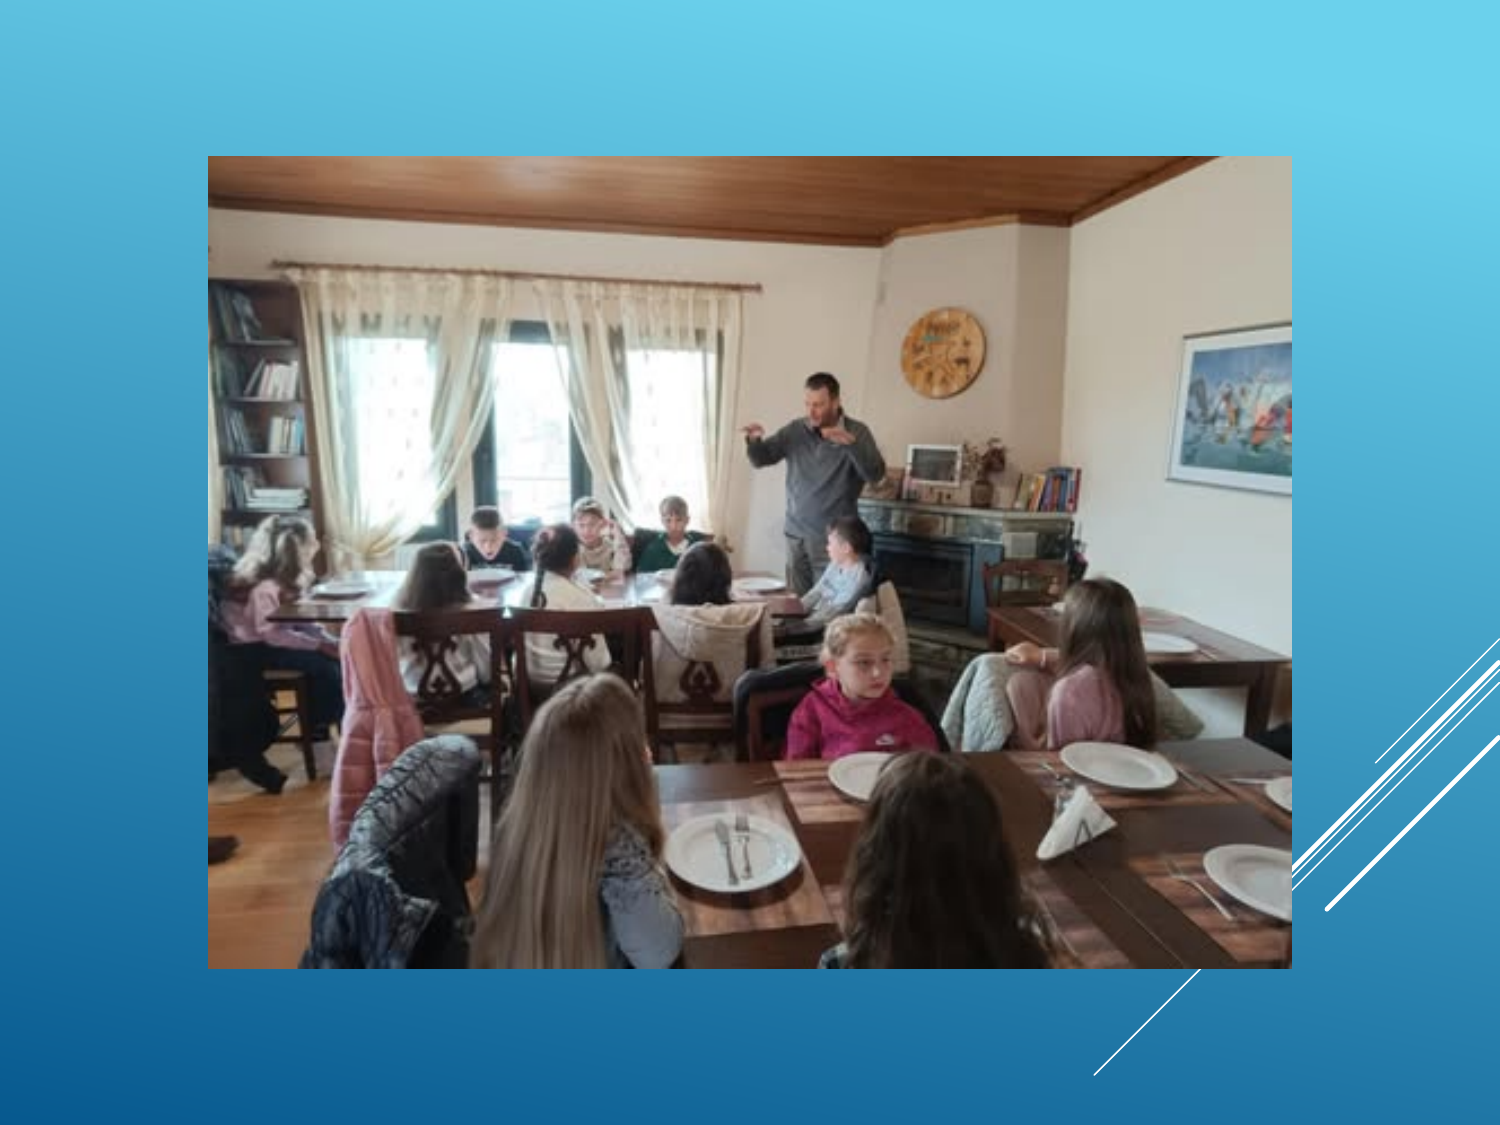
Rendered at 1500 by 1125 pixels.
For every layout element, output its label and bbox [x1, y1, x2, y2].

picture [208, 156, 1292, 969]
